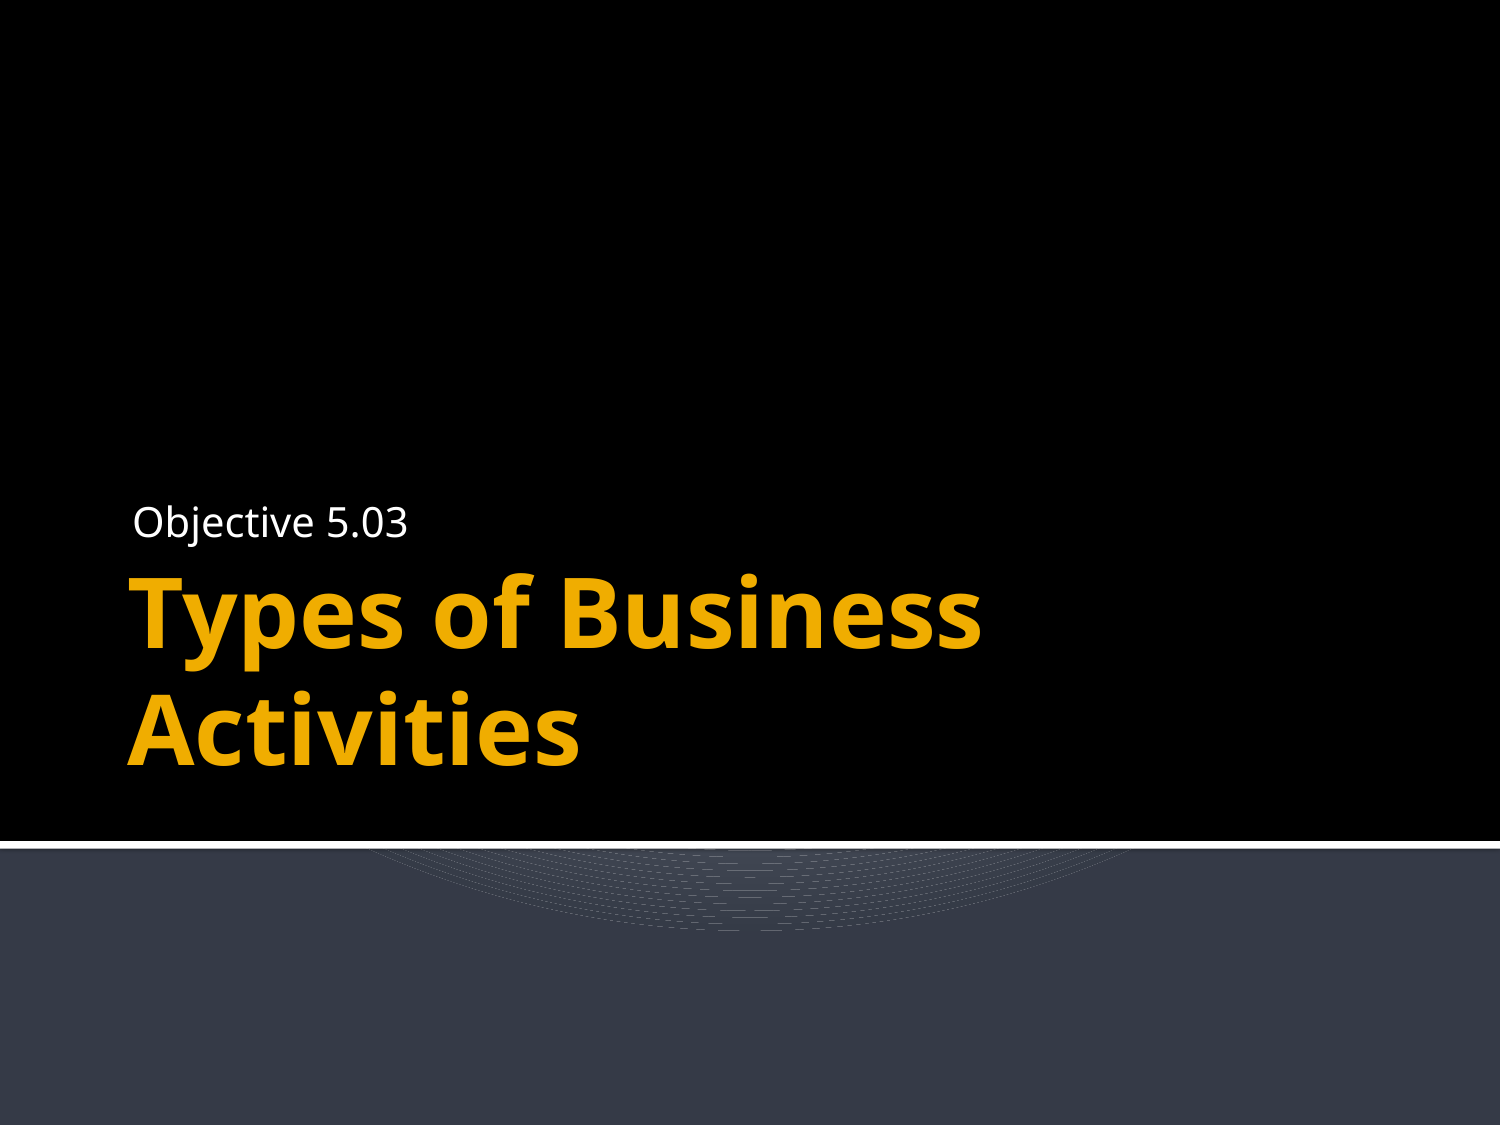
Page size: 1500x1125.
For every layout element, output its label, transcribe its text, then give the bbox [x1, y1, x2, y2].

title Types of Business Activities [112, 550, 1438, 825]
subtitle Objective 5.03 [112, 299, 1438, 546]
